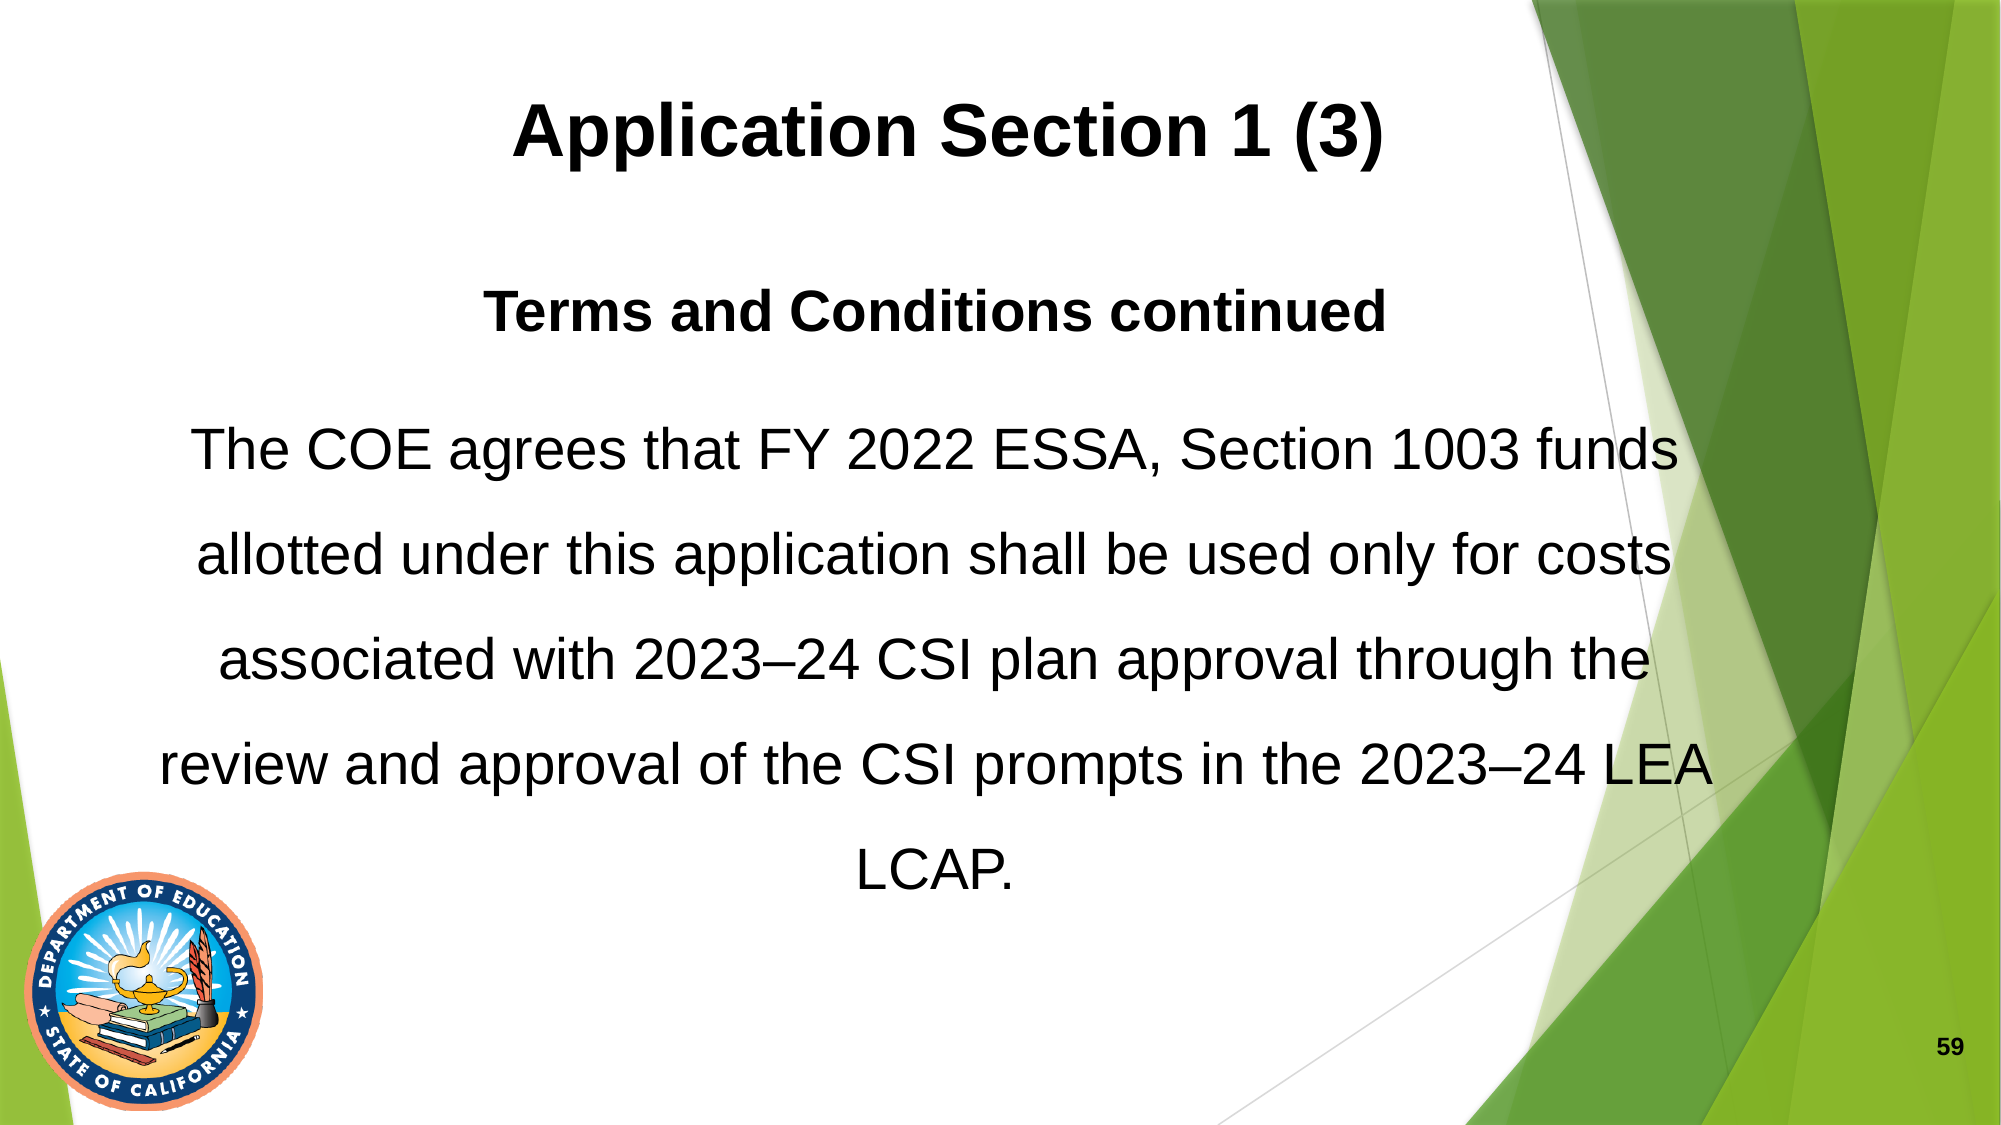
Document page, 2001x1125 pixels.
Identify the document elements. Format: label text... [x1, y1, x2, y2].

picture [24, 871, 263, 1111]
slide_number 59 [1562, 991, 1980, 1100]
list Terms and Conditions continued The COE agrees that FY 2022 ESSA, Section 1003 funds allotted under this application shall be used only for costs associated with 2023–24 CSI plan approval through the review and approval of the CSI prompts in the 2023–24 LEA LCAP. [131, 230, 1741, 970]
title Application Section 1 (3) [67, 74, 1830, 204]
